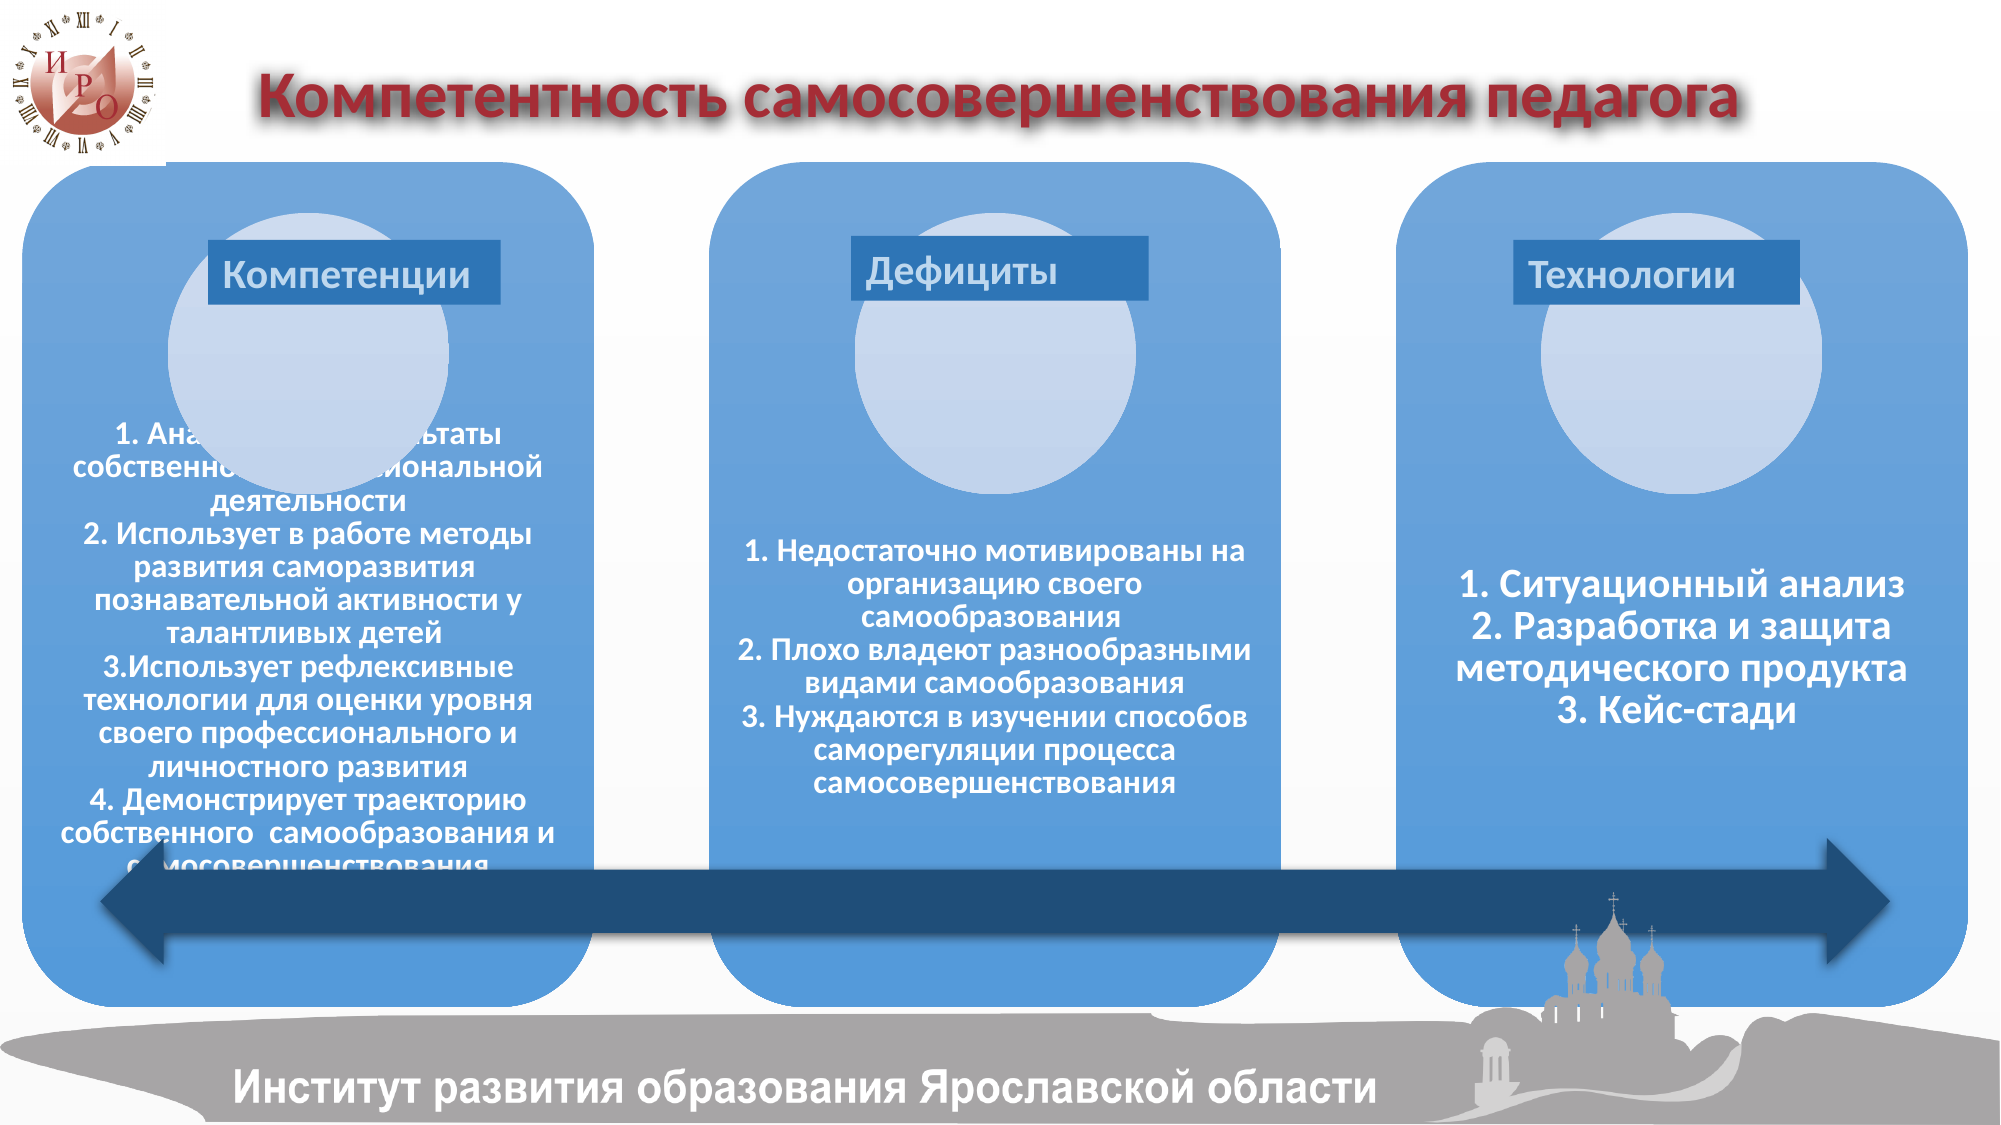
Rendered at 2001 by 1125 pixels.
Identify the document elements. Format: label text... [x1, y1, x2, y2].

picture [0, 892, 2000, 1125]
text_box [22, 162, 1968, 892]
picture [0, 0, 166, 166]
text_box Компетентность самосовершенствования педагога [166, 17, 1863, 140]
